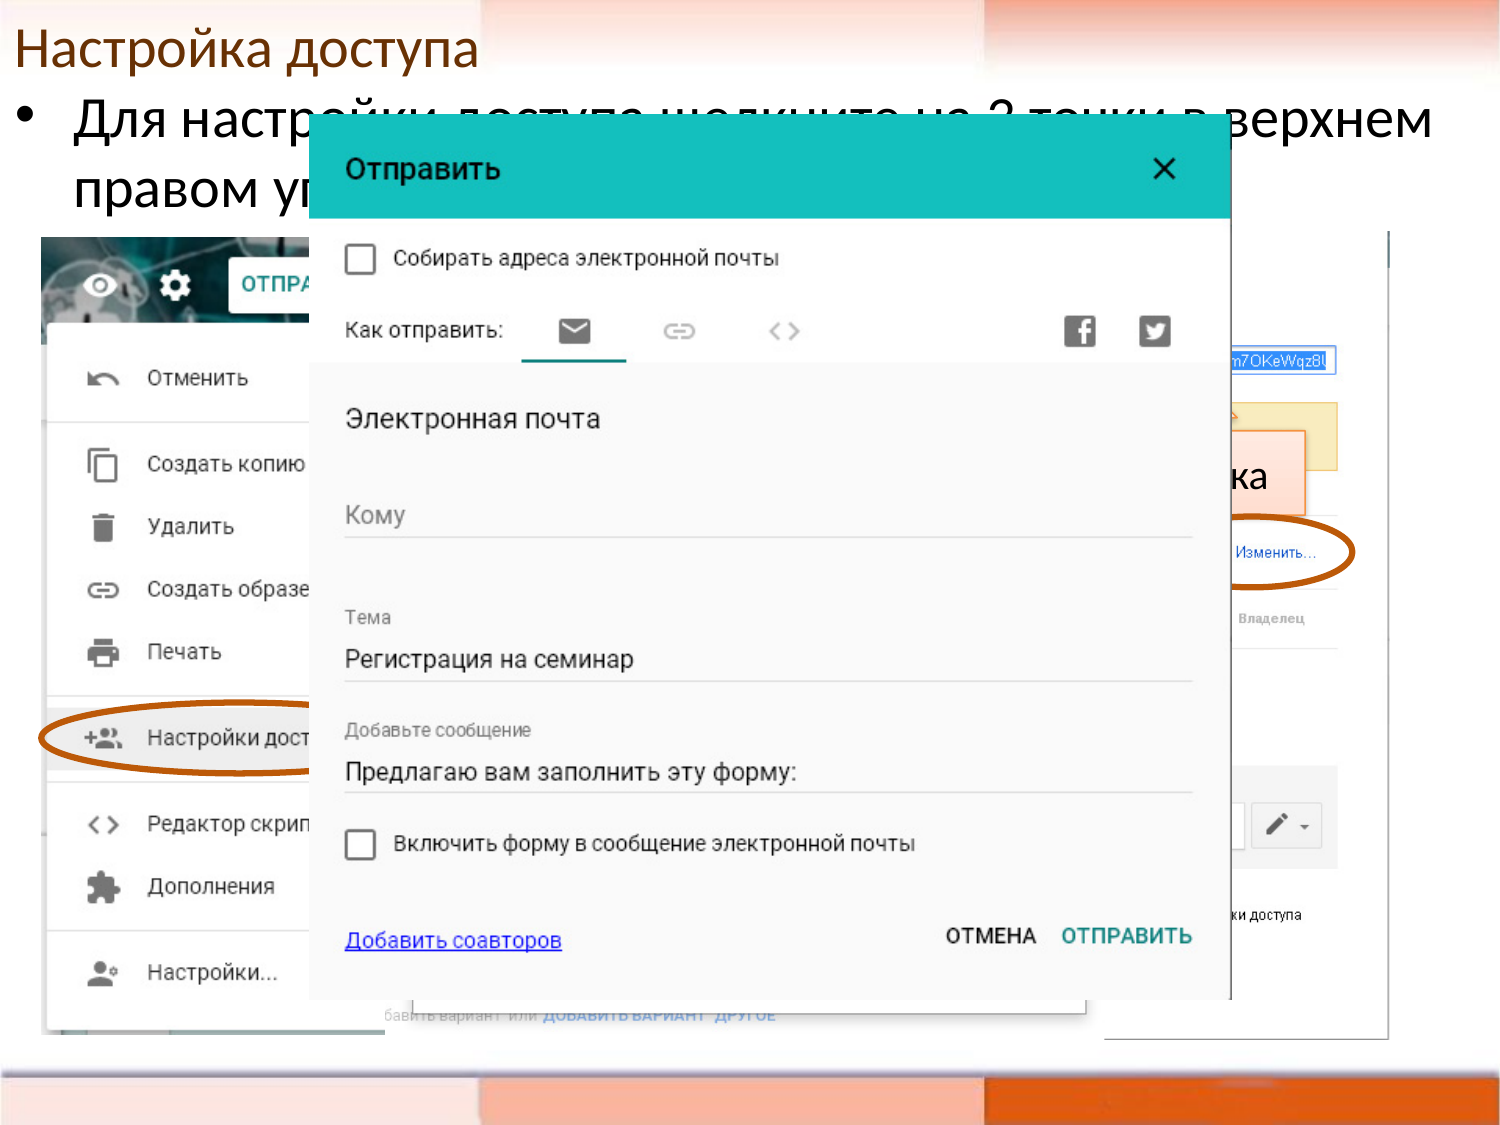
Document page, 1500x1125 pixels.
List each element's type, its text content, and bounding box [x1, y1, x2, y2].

text_box Настройка доступа Для настройки доступа щелкните на 3 точки в верхнем правом углу и выбрать Настройки доступа. [0, 1, 1495, 227]
picture [0, 0, 1500, 1125]
